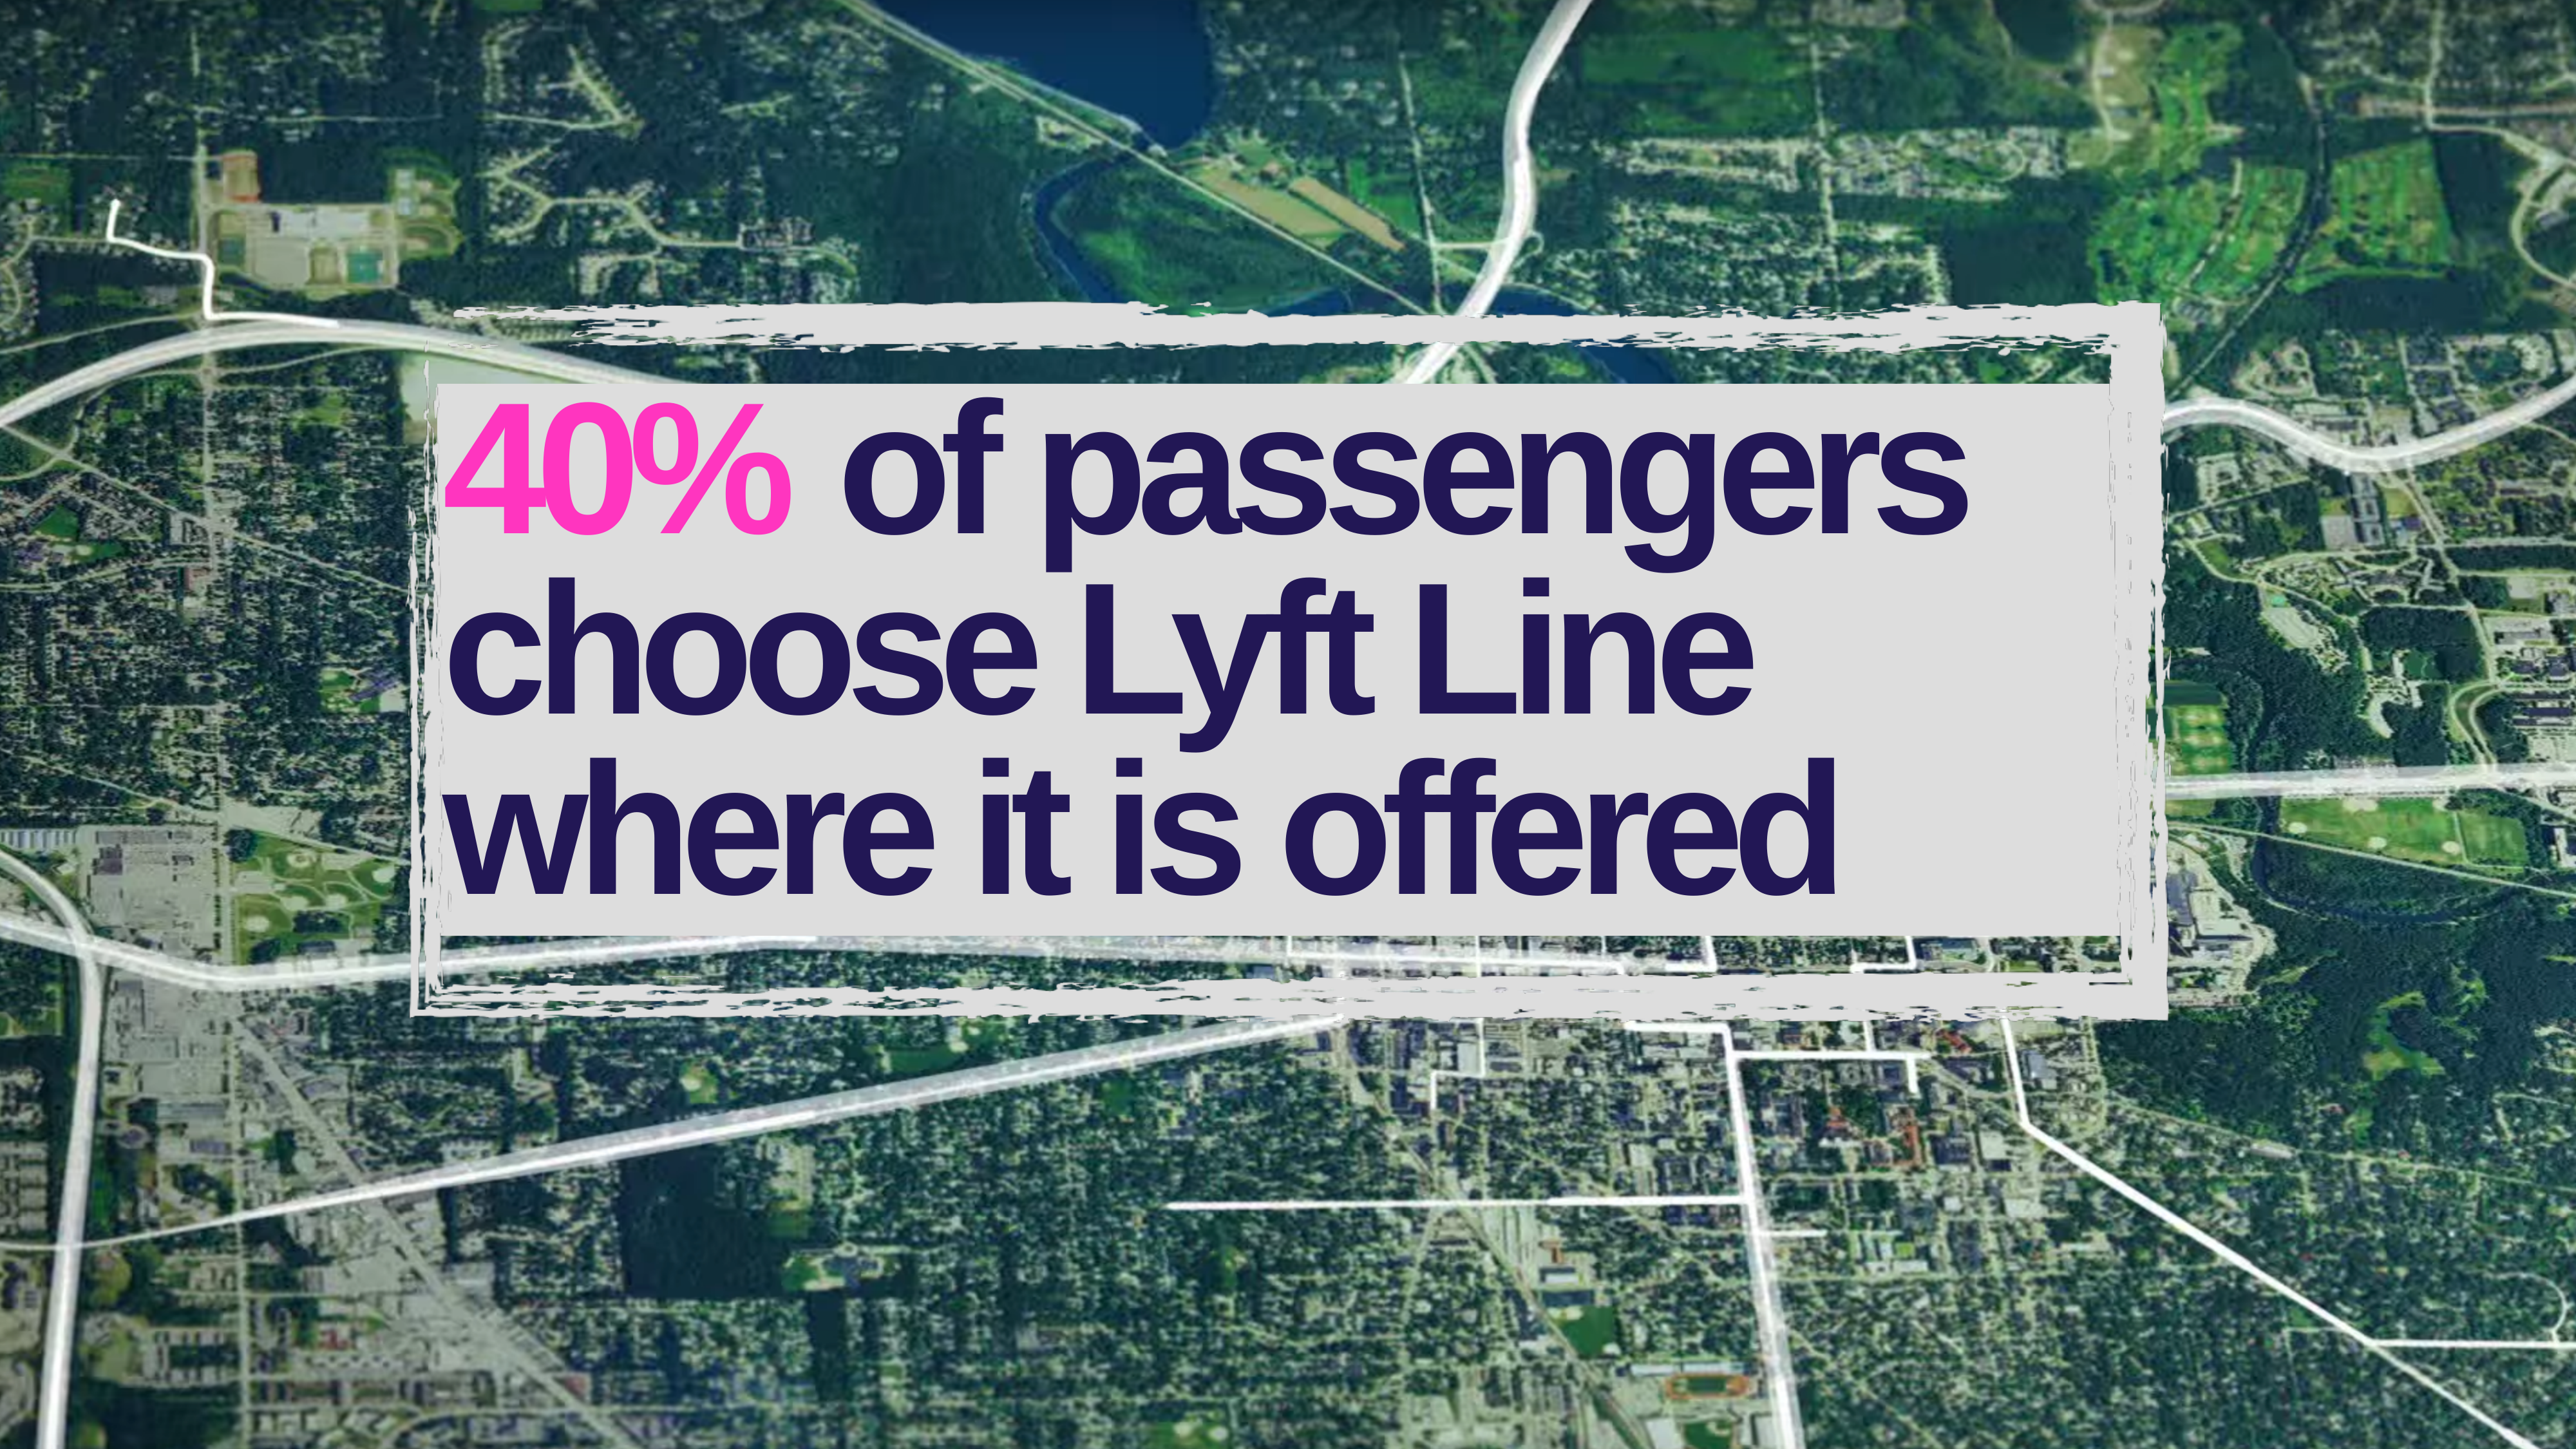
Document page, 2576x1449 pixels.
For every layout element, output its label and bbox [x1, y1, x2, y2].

text_box [403, 294, 2173, 1026]
picture [0, 0, 2576, 1449]
